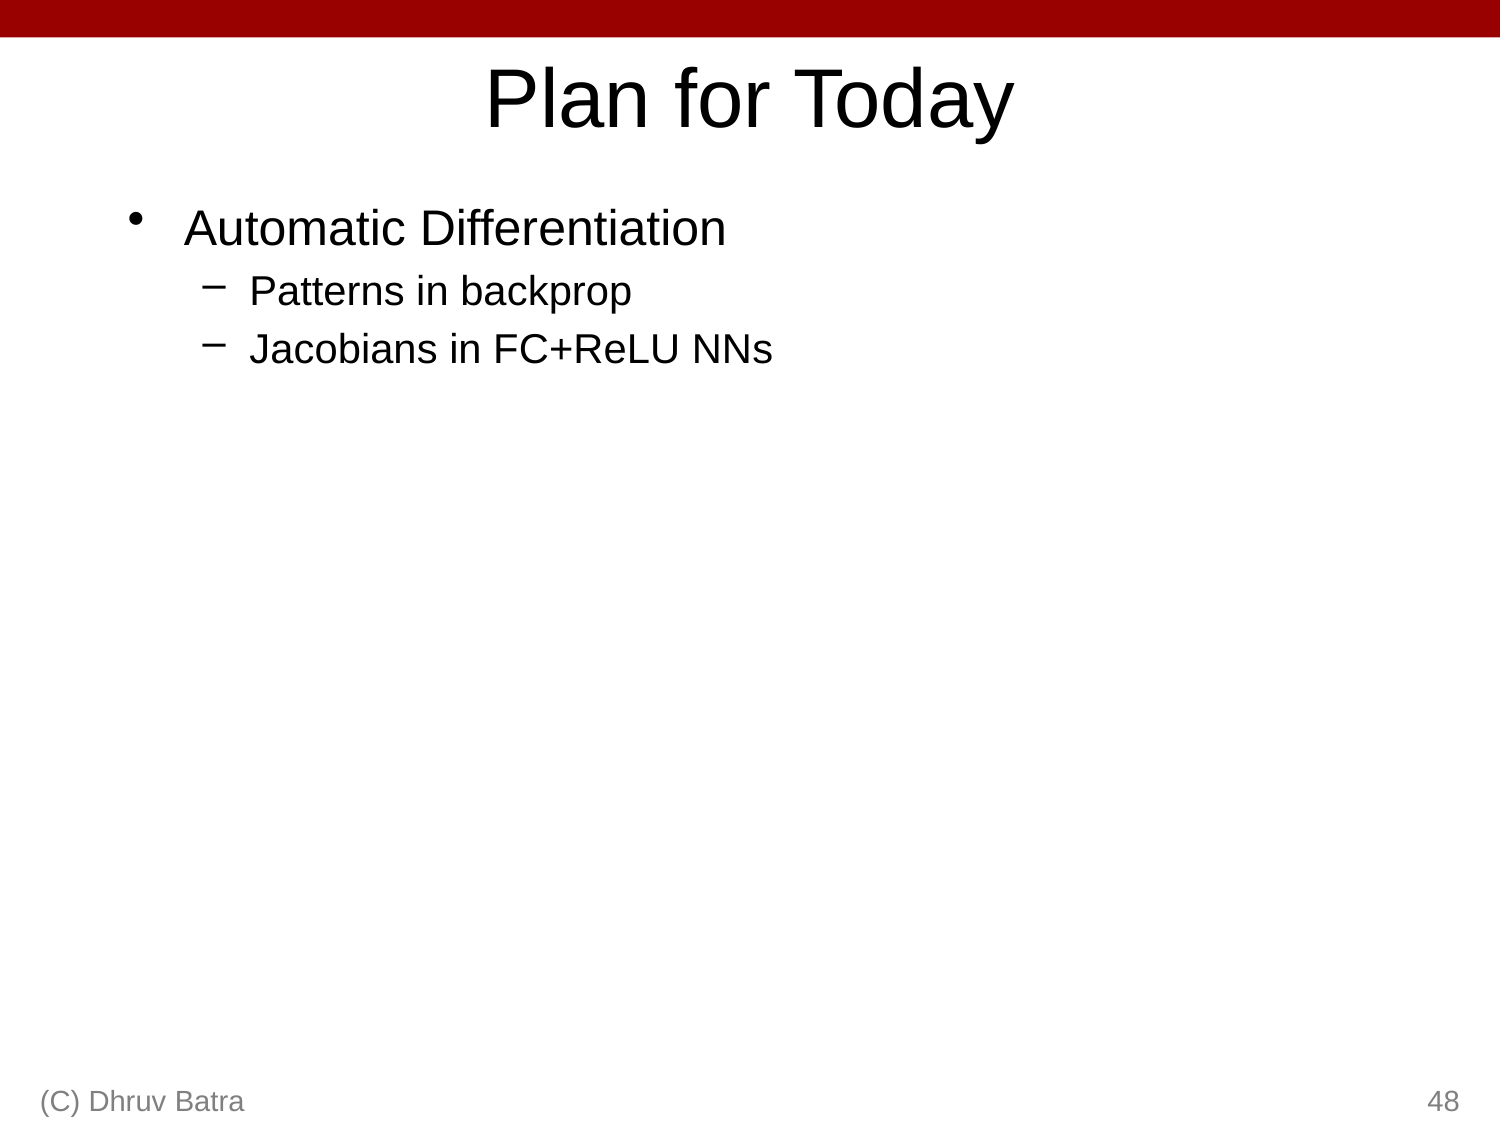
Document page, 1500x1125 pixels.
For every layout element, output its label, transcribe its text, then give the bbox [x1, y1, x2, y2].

footer (C) Dhruv Batra [24, 1049, 501, 1125]
slide_number 48 [1162, 1049, 1476, 1125]
title Plan for Today [112, 37, 1388, 151]
list Automatic Differentiation Patterns in backprop Jacobians in FC+ReLU NNs [112, 187, 1388, 1051]
